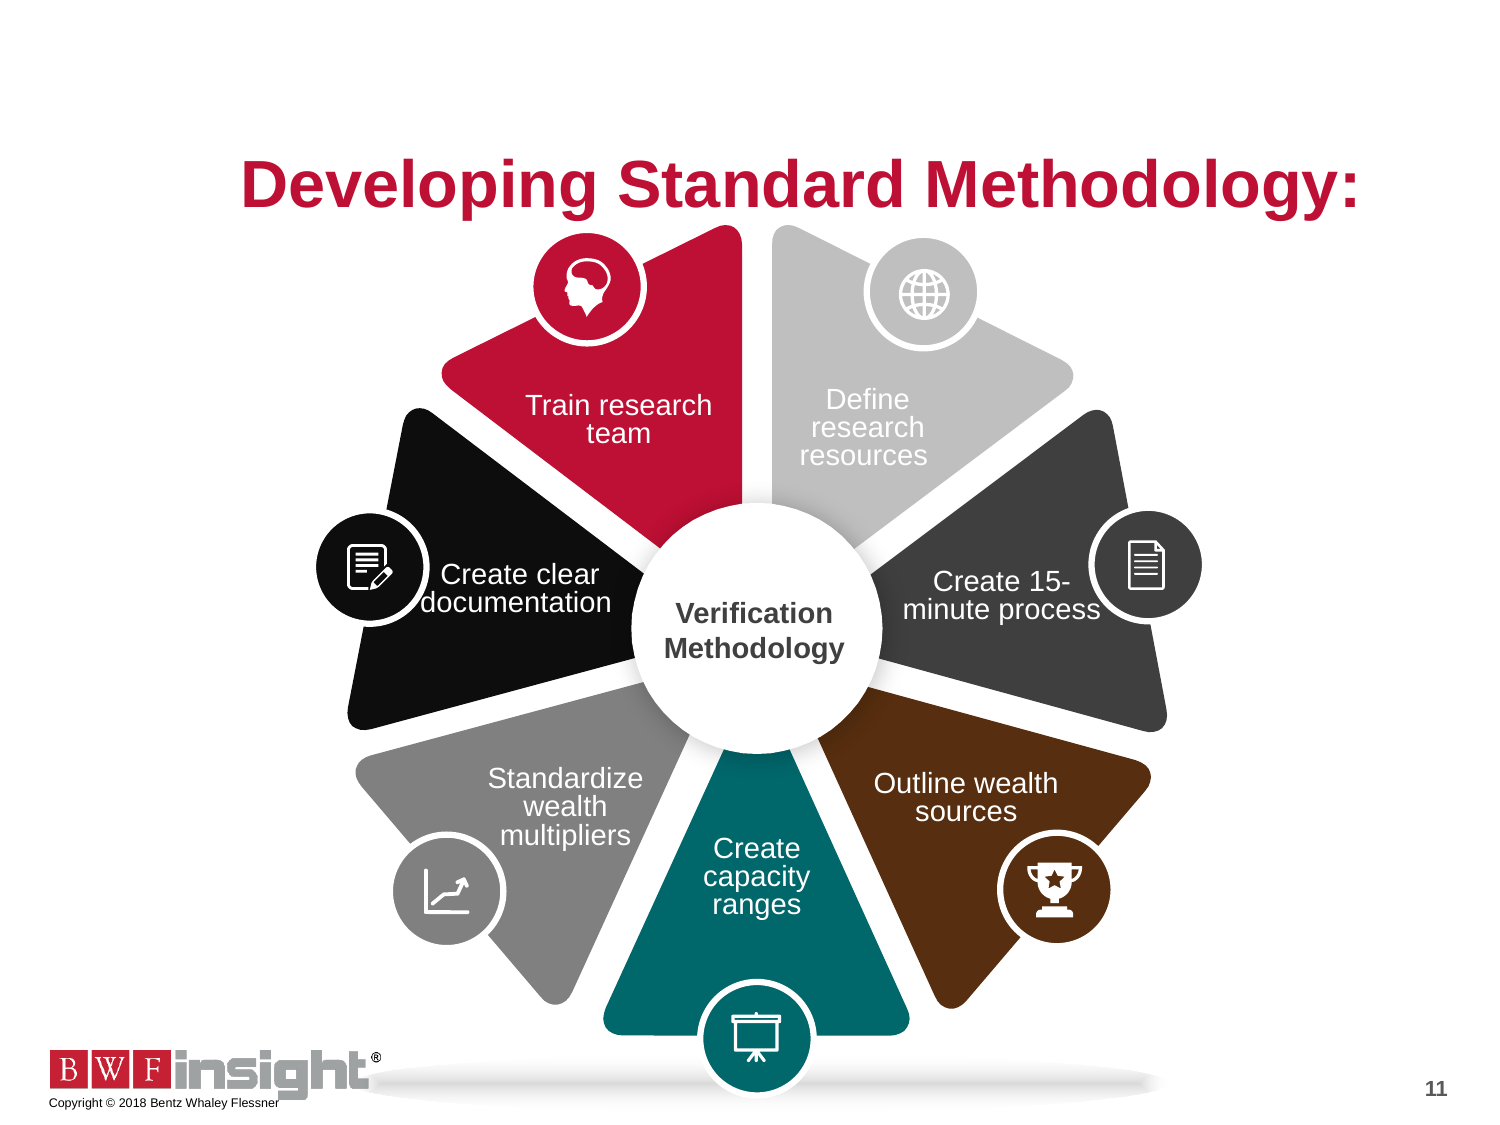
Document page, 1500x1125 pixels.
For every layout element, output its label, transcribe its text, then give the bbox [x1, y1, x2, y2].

text_box Outline wealth sources [850, 763, 1082, 835]
text_box [897, 630, 1168, 733]
text_box [998, 835, 1116, 949]
text_box Define research resources [752, 379, 984, 479]
text_box [772, 224, 1074, 452]
text_box Standardize wealth multipliers [450, 759, 682, 858]
title Developing Standard Methodology: [222, 130, 1391, 275]
text_box [603, 927, 910, 1036]
text_box [631, 502, 883, 754]
text_box [1027, 862, 1083, 904]
text_box Create 15-minute process [886, 561, 1118, 633]
text_box Train research team [503, 385, 735, 457]
text_box [687, 764, 826, 828]
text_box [530, 229, 645, 344]
text_box [347, 616, 622, 731]
text_box [1036, 906, 1074, 918]
text_box [310, 508, 429, 626]
text_box [504, 858, 634, 1005]
picture [50, 1050, 381, 1100]
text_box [389, 834, 504, 949]
text_box [347, 544, 393, 590]
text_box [699, 981, 814, 1096]
text_box [355, 685, 684, 833]
text_box [772, 479, 948, 540]
text_box [888, 409, 1129, 561]
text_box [866, 234, 981, 349]
text_box Create capacity ranges [641, 828, 873, 927]
text_box [441, 225, 743, 542]
text_box [350, 1054, 1168, 1113]
text_box [824, 691, 1151, 847]
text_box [1091, 507, 1206, 622]
text_box [873, 835, 1032, 1009]
text_box Verification Methodology [642, 586, 867, 672]
text_box Create clear documentation [404, 555, 636, 626]
text_box [386, 408, 620, 555]
